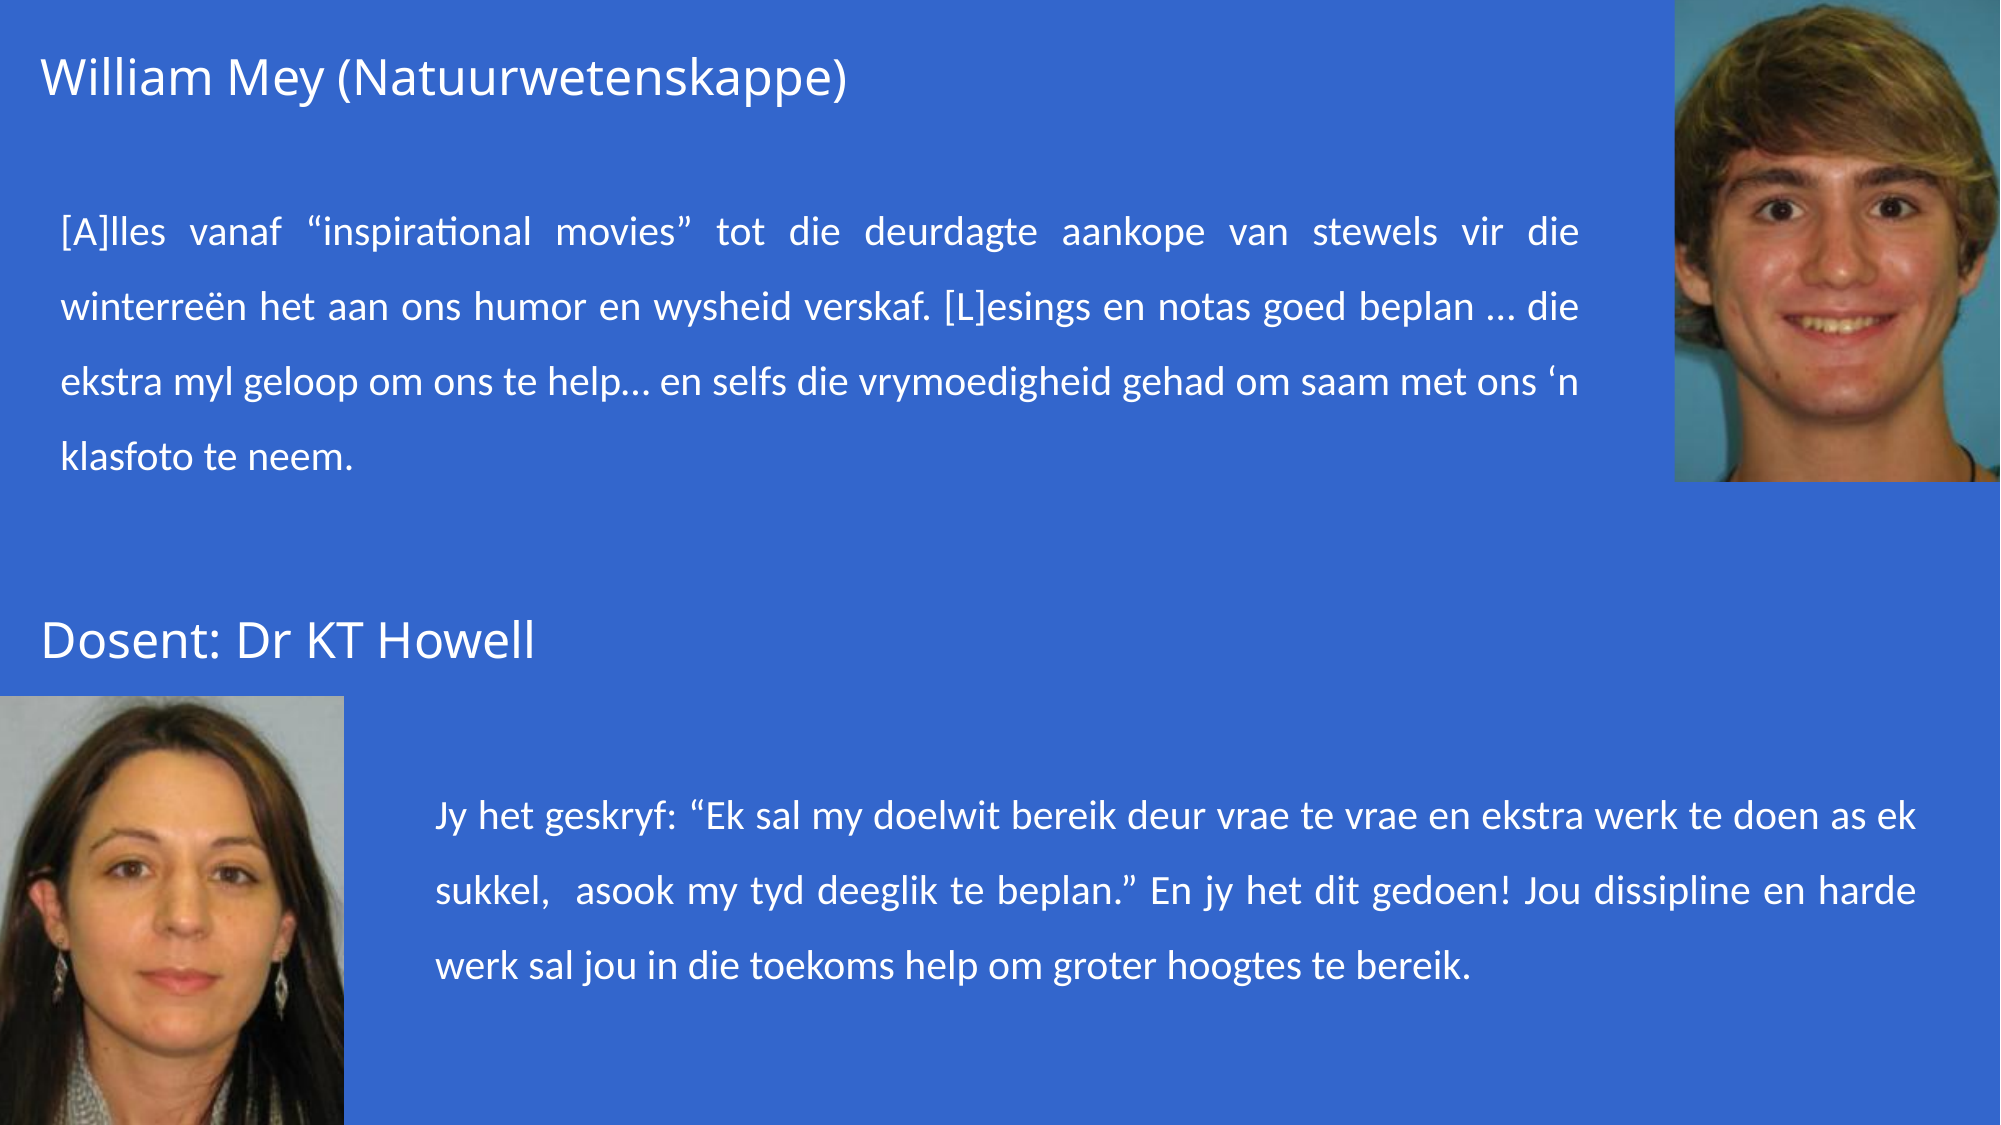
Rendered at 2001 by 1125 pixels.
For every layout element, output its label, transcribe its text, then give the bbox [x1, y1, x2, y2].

picture [1674, 0, 2000, 482]
picture [0, 696, 344, 1125]
text_box [A]lles vanaf “inspirational movies” tot die deurdagte aankope van stewels vir die winterreën het aan ons humor en wysheid verskaf. [L]esings en notas goed beplan … die ekstra myl geloop om ons te help… en selfs die vrymoedigheid gehad om saam met ons ‘n klasfoto te neem. [45, 171, 1595, 487]
text_box Jy het geskryf: “Ek sal my doelwit bereik deur vrae te vrae en ekstra werk te doen as ek sukkel, asook my tyd deeglik te beplan.” En jy het dit gedoen! Jou dissipline en harde werk sal jou in die toekoms help om groter hoogtes te bereik. [420, 755, 1933, 996]
text_box William Mey (Natuurwetenskappe) [25, 37, 1674, 113]
text_box Dosent: Dr KT Howell [25, 600, 1918, 736]
